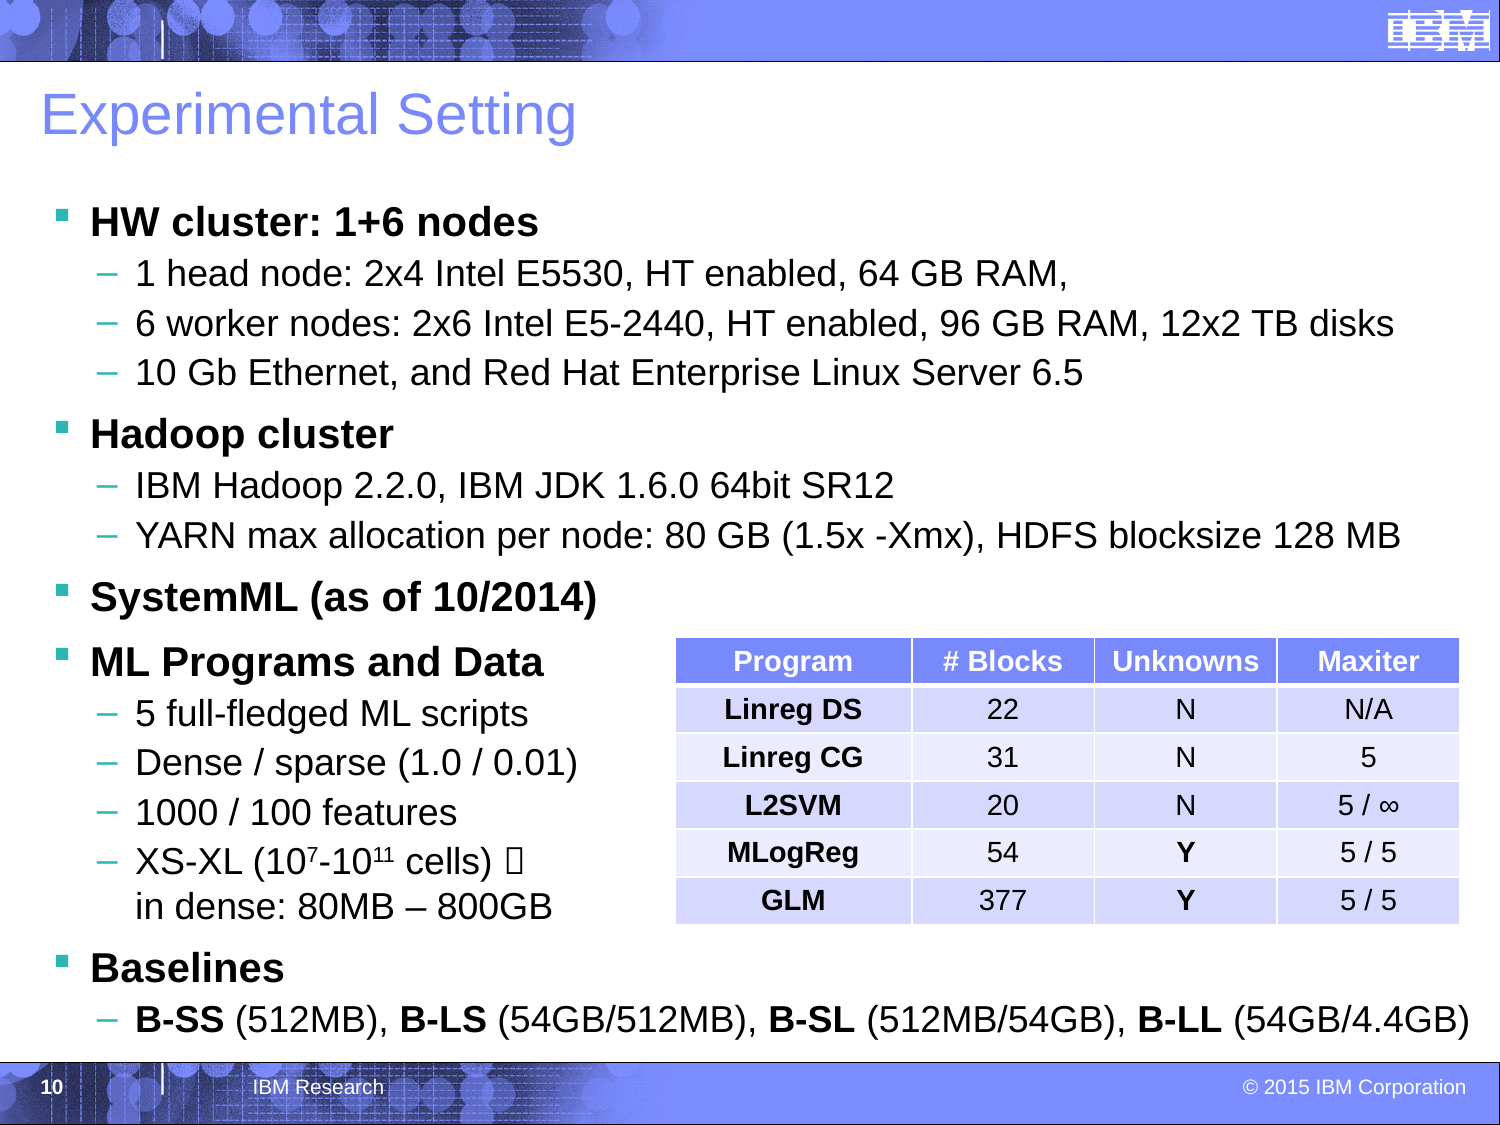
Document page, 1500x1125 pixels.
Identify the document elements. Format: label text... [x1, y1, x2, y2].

table_cell 5 / ∞ [1278, 782, 1459, 828]
table_cell GLM [676, 878, 911, 924]
table_cell Linreg CG [676, 734, 911, 780]
table_cell 5 / 5 [1278, 878, 1459, 924]
table_cell N [1095, 782, 1276, 828]
table_cell N [1095, 734, 1276, 780]
title Experimental Setting [25, 142, 1378, 225]
table_cell Linreg DS [676, 688, 911, 732]
table_cell N [1095, 688, 1276, 732]
table_cell MLogReg [676, 830, 911, 876]
table_cell 5 [1278, 734, 1459, 780]
list HW cluster: 1+6 nodes 1 head node: 2x4 Intel E5530, HT enabled, 64 GB RAM, 6 worker nodes: 2x6 Intel E5-2440, HT enabled, 96 GB RAM, 12x2 TB disks 10 Gb Ethernet, and Red Hat Enterprise Linux Server 6.5 Hadoop cluster IBM Hadoop 2.2.0, IBM JDK 1.6.0 64bit SR12 YARN max allocation per node: 80 GB (1.5x -Xmx), HDFS blocksize 128 MB SystemML (as of 10/2014) ML Programs and Data 5 full-fledged ML scripts Dense / sparse (1.0 / 0.01) 1000 / 100 features XS-XL (107-1011 cells)  in dense: 80MB – 800GB Baselines B-SS (512MB), B-LS (54GB/512MB), B-SL (512MB/54GB), B-LL (54GB/4.4GB) [37, 187, 1500, 907]
table_cell L2SVM [676, 782, 911, 828]
table_header Program [676, 638, 911, 683]
table_header Unknowns [1095, 638, 1276, 683]
table_cell 20 [913, 782, 1094, 828]
footer IBM Research [237, 1066, 863, 1107]
table_header Maxiter [1278, 638, 1459, 683]
table_cell 5 / 5 [1278, 830, 1459, 876]
table_cell N/A [1278, 688, 1459, 732]
table_cell 22 [913, 688, 1094, 732]
slide_number 10 [25, 1066, 191, 1119]
table_cell Y [1095, 878, 1276, 924]
table_cell 54 [913, 830, 1094, 876]
table_cell 31 [913, 734, 1094, 780]
table_cell Y [1095, 830, 1276, 876]
table_header # Blocks [913, 638, 1094, 683]
table_cell 377 [913, 878, 1094, 924]
